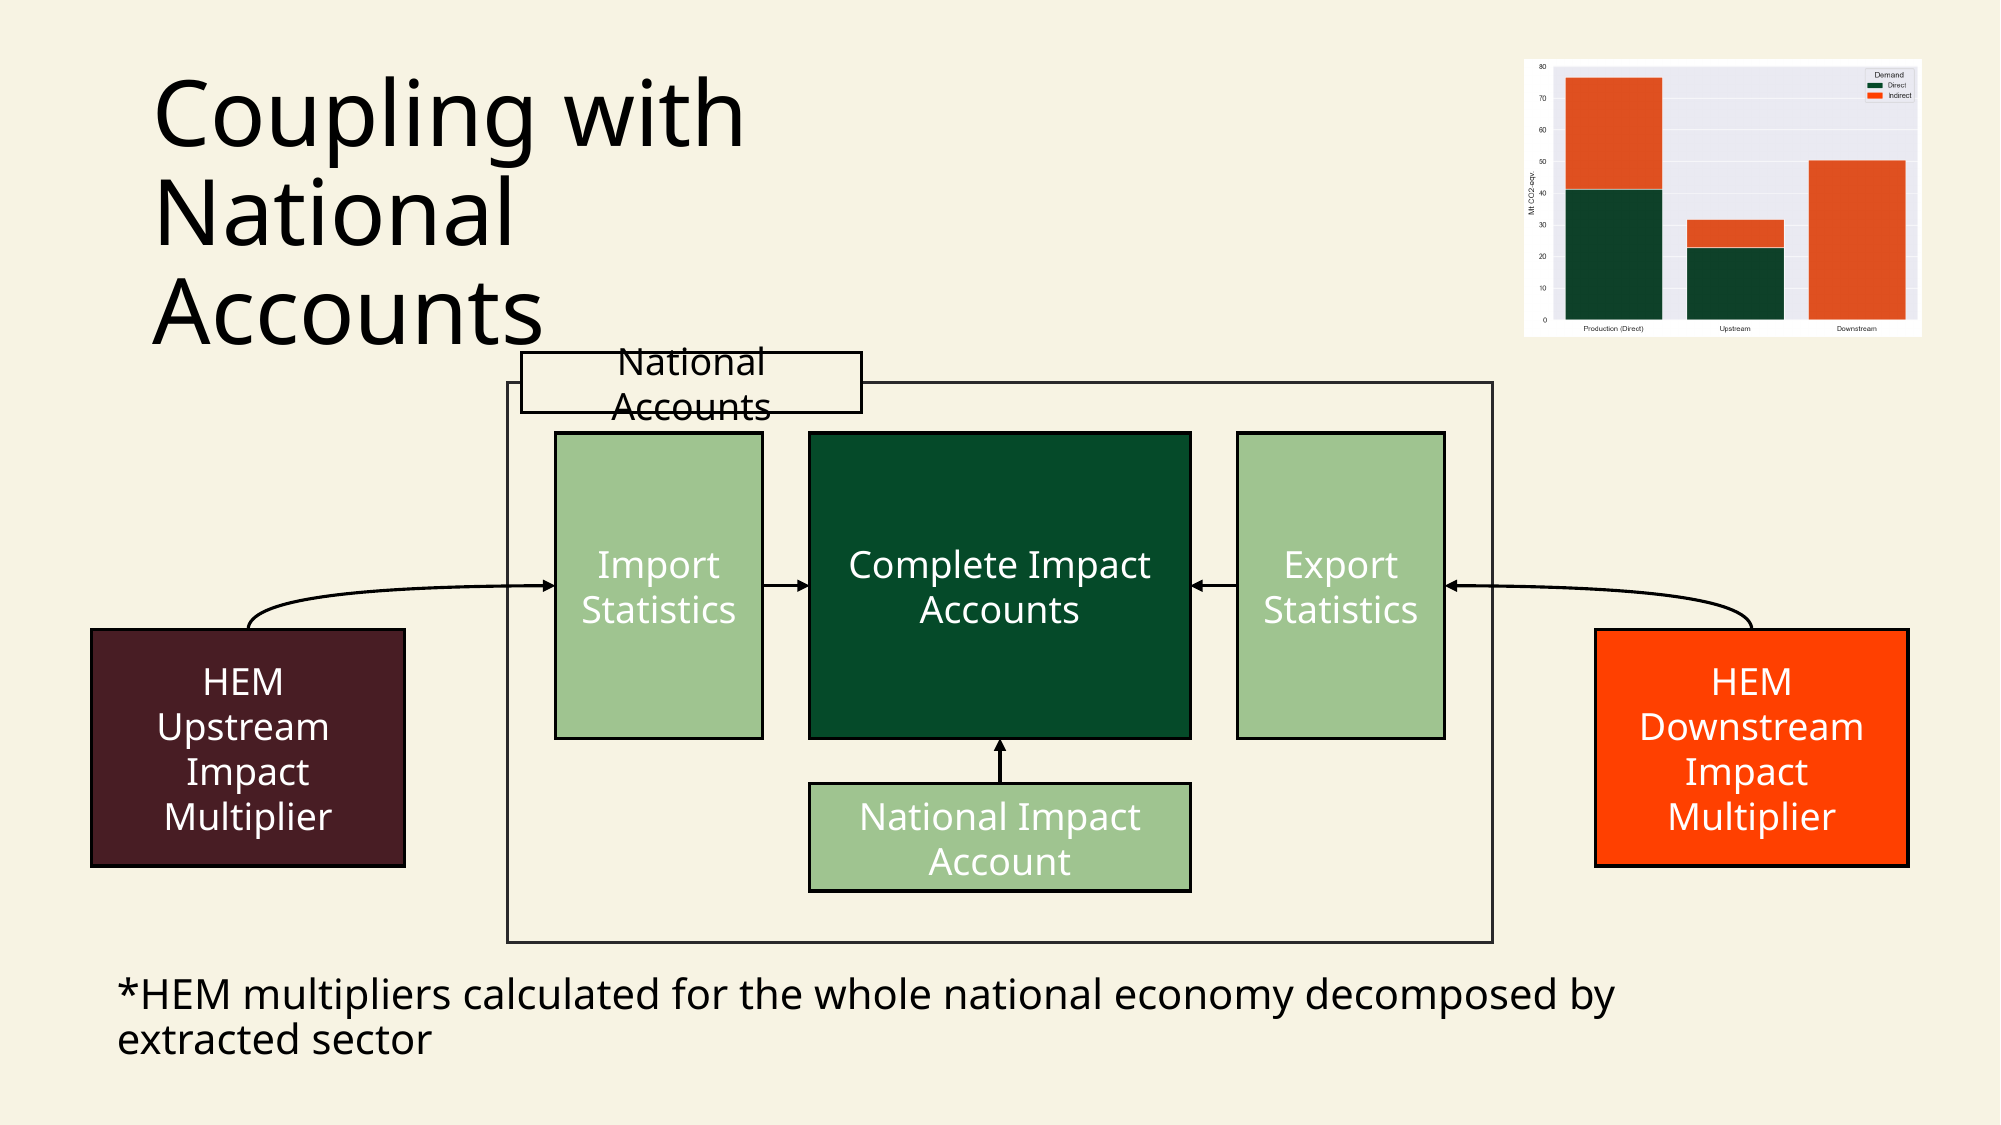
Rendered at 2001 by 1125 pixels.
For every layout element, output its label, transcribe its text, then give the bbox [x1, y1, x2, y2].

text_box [1575, 453, 1621, 762]
text_box *HEM multipliers calculated for the whole national economy decomposed by extracted sector [101, 965, 1730, 1073]
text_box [379, 453, 425, 762]
title Coupling with National Accounts [137, 59, 810, 413]
picture [1524, 59, 1923, 337]
text_box HEM Downstream Impact Multiplier [1594, 628, 1910, 868]
text_box HEM Upstream Impact Multiplier [90, 628, 406, 868]
text_box National Accounts [520, 351, 863, 414]
text_box [506, 381, 1494, 944]
